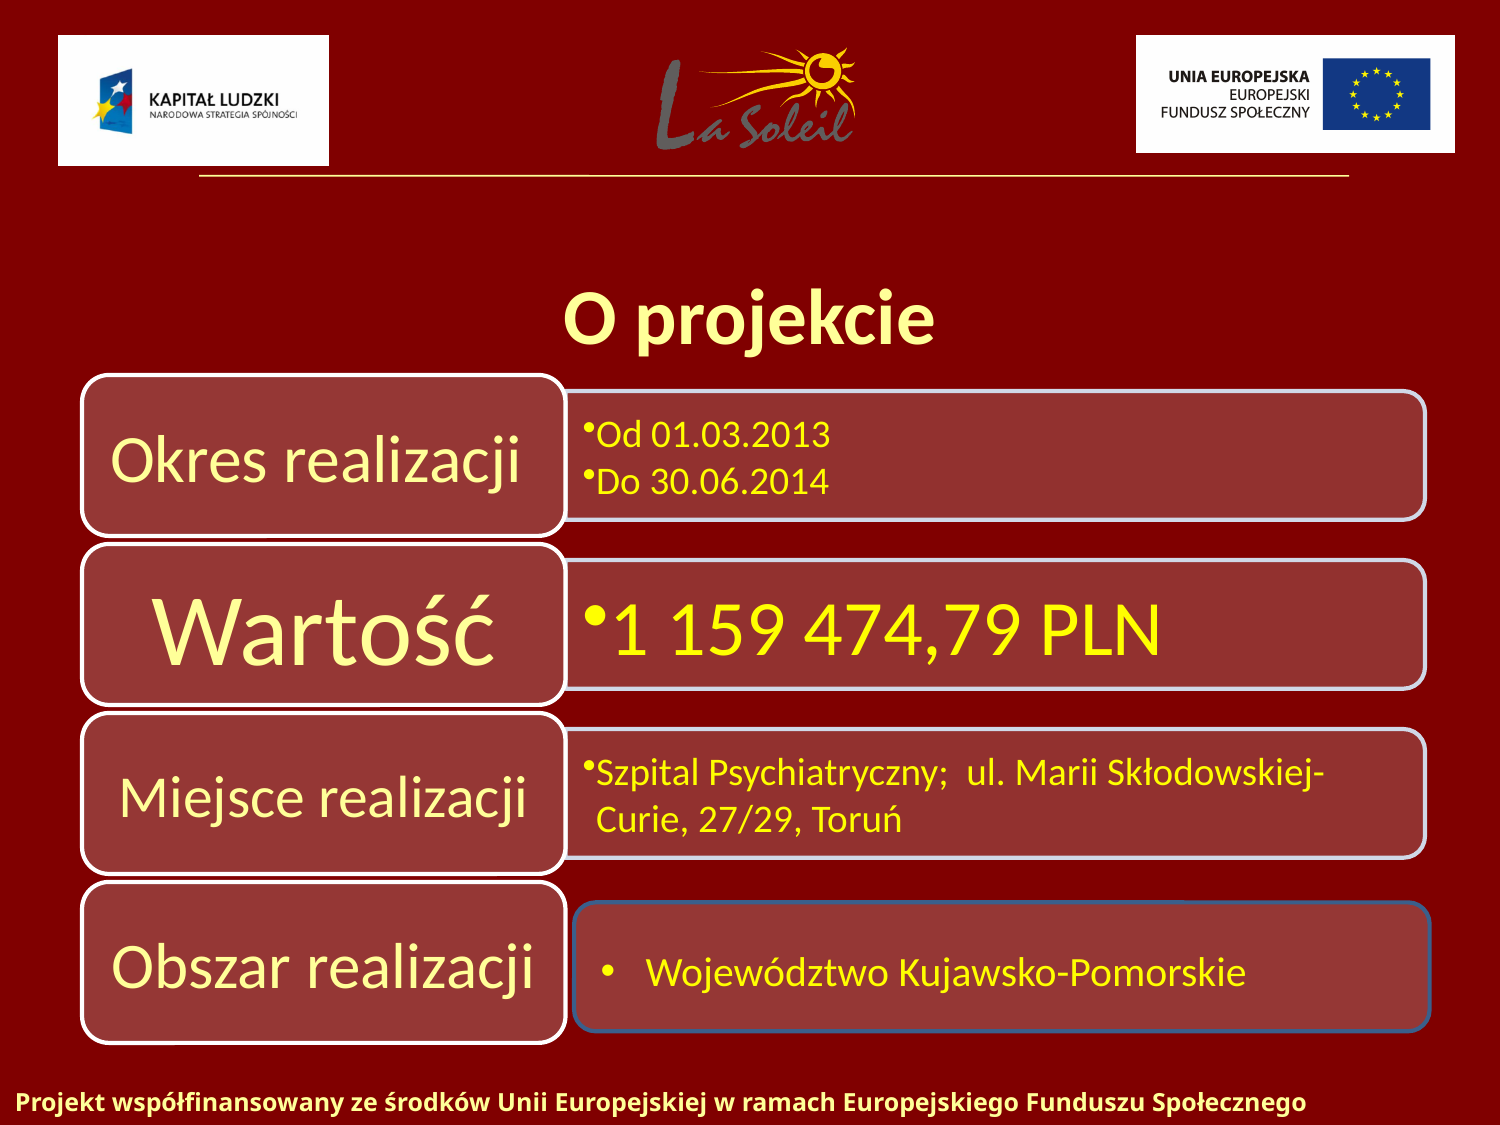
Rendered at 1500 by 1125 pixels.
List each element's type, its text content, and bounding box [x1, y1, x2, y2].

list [81, 374, 1426, 1044]
text_box O projekcie [140, 257, 1360, 368]
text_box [58, 34, 1456, 176]
text_box Projekt współfinansowany ze środków Unii Europejskiej w ramach Europejskiego Funduszu Społecznego [0, 1079, 1500, 1125]
